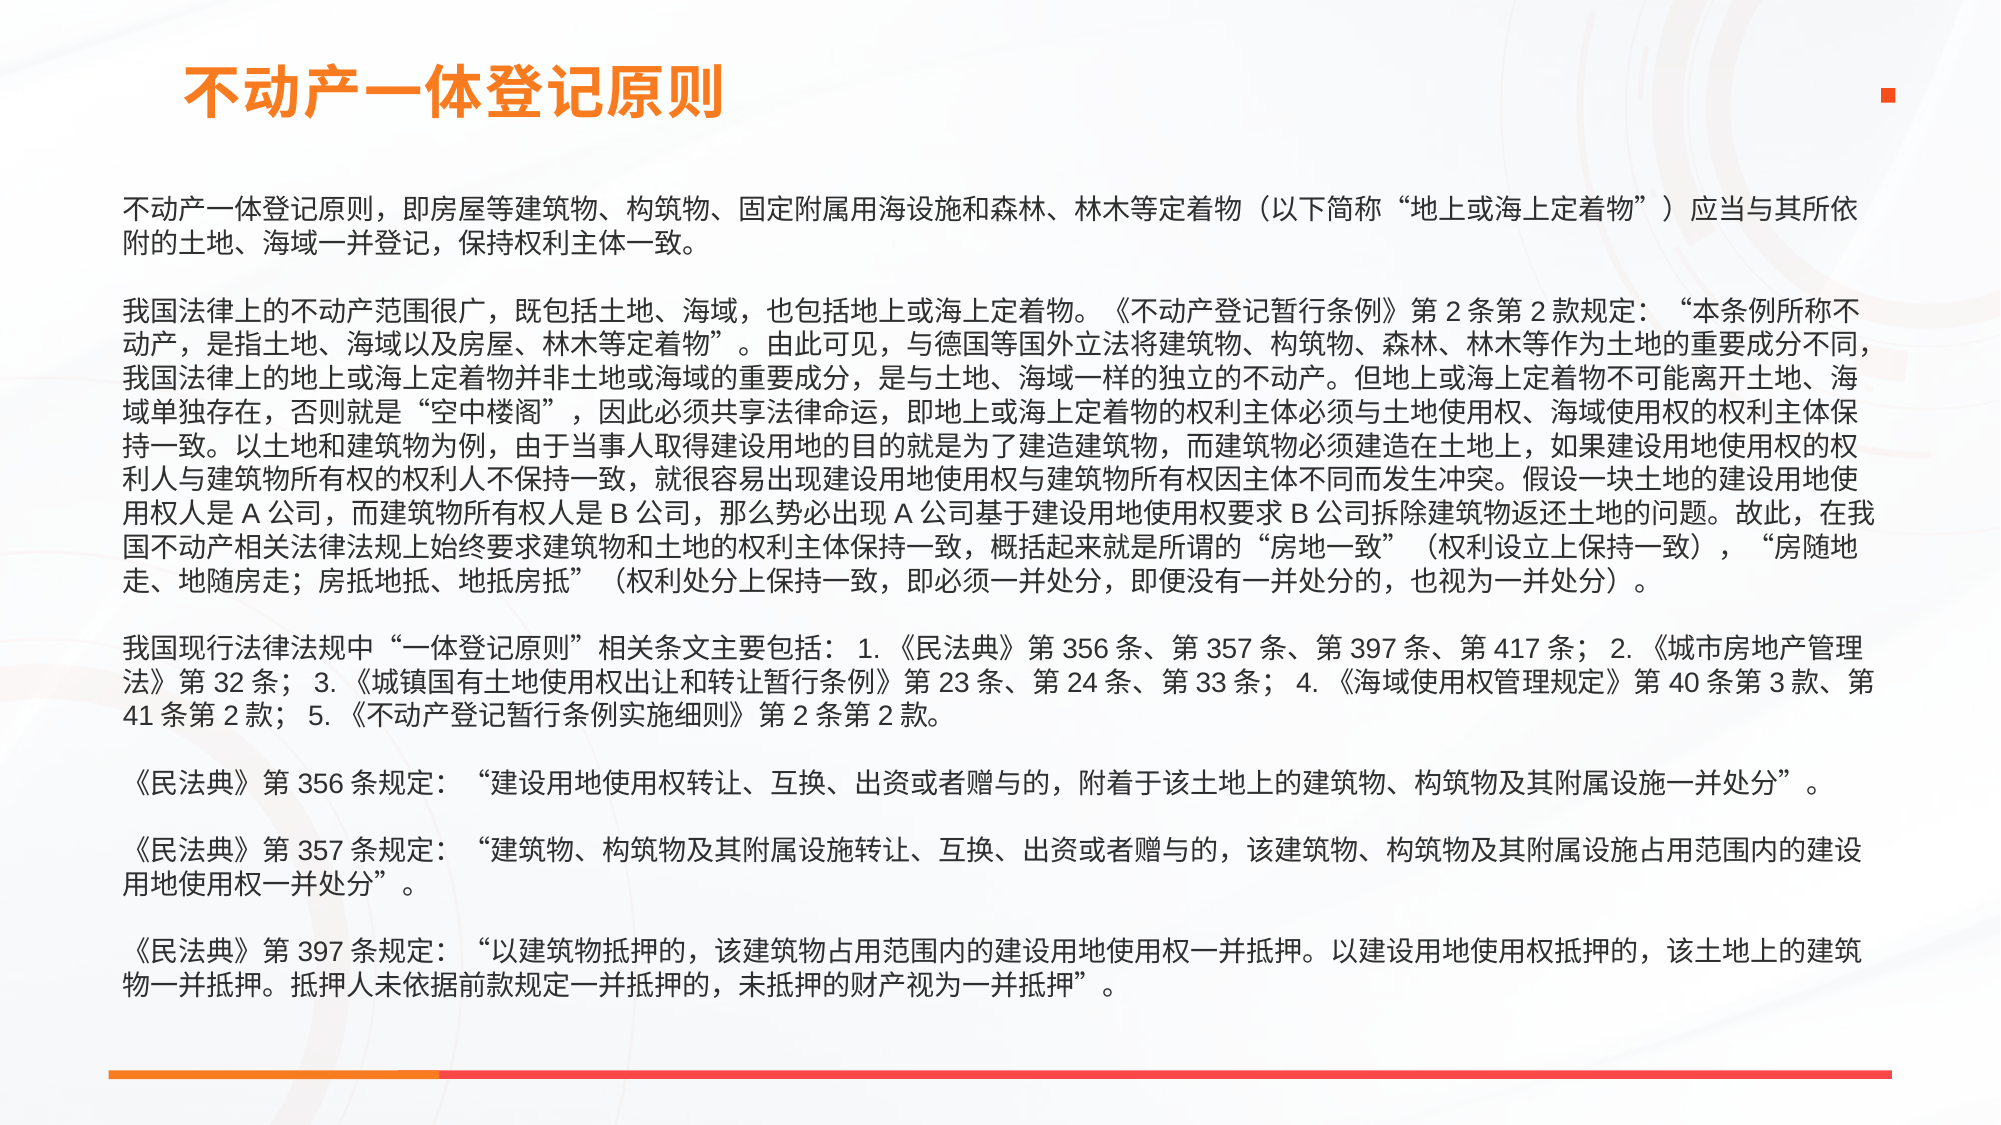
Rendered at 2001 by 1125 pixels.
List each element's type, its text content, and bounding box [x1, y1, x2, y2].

text_box 不动产一体登记原则，即房屋等建筑物、构筑物、固定附属用海设施和森林、林木等定着物（以下简称“地上或海上定着物”）应当与其所依附的土地、海域一并登记，保持权利主体一致。 我国法律上的不动产范围很广，既包括土地、海域，也包括地上或海上定着物。《不动产登记暂行条例》第2条第2款规定：“本条例所称不动产，是指土地、海域以及房屋、林木等定着物”。由此可见，与德国等国外立法将建筑物、构筑物、森林、林木等作为土地的重要成分不同，我国法律上的地上或海上定着物并非土地或海域的重要成分，是与土地、海域一样的独立的不动产。但地上或海上定着物不可能离开土地、海域单独存在，否则就是“空中楼阁”，因此必须共享法律命运，即地上或海上定着物的权利主体必须与土地使用权、海域使用权的权利主体保持一致。以土地和建筑物为例，由于当事人取得建设用地的目的就是为了建造建筑物，而建筑物必须建造在土地上，如果建设用地使用权的权利人与建筑物所有权的权利人不保持一致，就很容易出现建设用地使用权与建筑物所有权因主体不同而发生冲突。假设一块土地的建设用地使用权人是A公司，而建筑物所有权人是B公司，那么势必出现A公司基于建设用地使用权要求B公司拆除建筑物返还土地的问题。故此，在我国不动产相关法律法规上始终要求建筑物和土地的权利主体保持一致，概括起来就是所谓的“房地一致”（权利设立上保持一致），“房随地走、地随房走；房抵地抵、地抵房抵”（权利处分上保持一致，即必须一并处分，即便没有一并处分的，也视为一并处分）。 我国现行法律法规中“一体登记原则”相关条文主要包括：1.《民法典》第356条、第357条、第397条、第417条；2.《城市房地产管理法》第32条；3.《城镇国有土地使用权出让和转让暂行条例》第23条、第24条、第33条；4.《海域使用权管理规定》第40条第3款、第41条第2款；5.《不动产登记暂行条例实施细则》第2条第2款。 《民法典》第356条规定：“建设用地使用权转让、互换、出资或者赠与的，附着于该土地上的建筑物、构筑物及其附属设施一并处分”。 《民法典》第357条规定：“建筑物、构筑物及其附属设施转让、互换、出资或者赠与的，该建筑物、构筑物及其附属设施占用范围内的建设用地使用权一并处分”。 《民法典》第397条规定：“以建筑物抵押的，该建筑物占用范围内的建设用地使用权一并抵押。以建设用地使用权抵押的，该土地上的建筑物一并抵押。抵押人未依据前款规定一并抵押的，未抵押的财产视为一并抵押”。 [108, 184, 1892, 1009]
picture [0, 0, 2000, 1125]
list 不动产一体登记原则 [182, 63, 736, 128]
